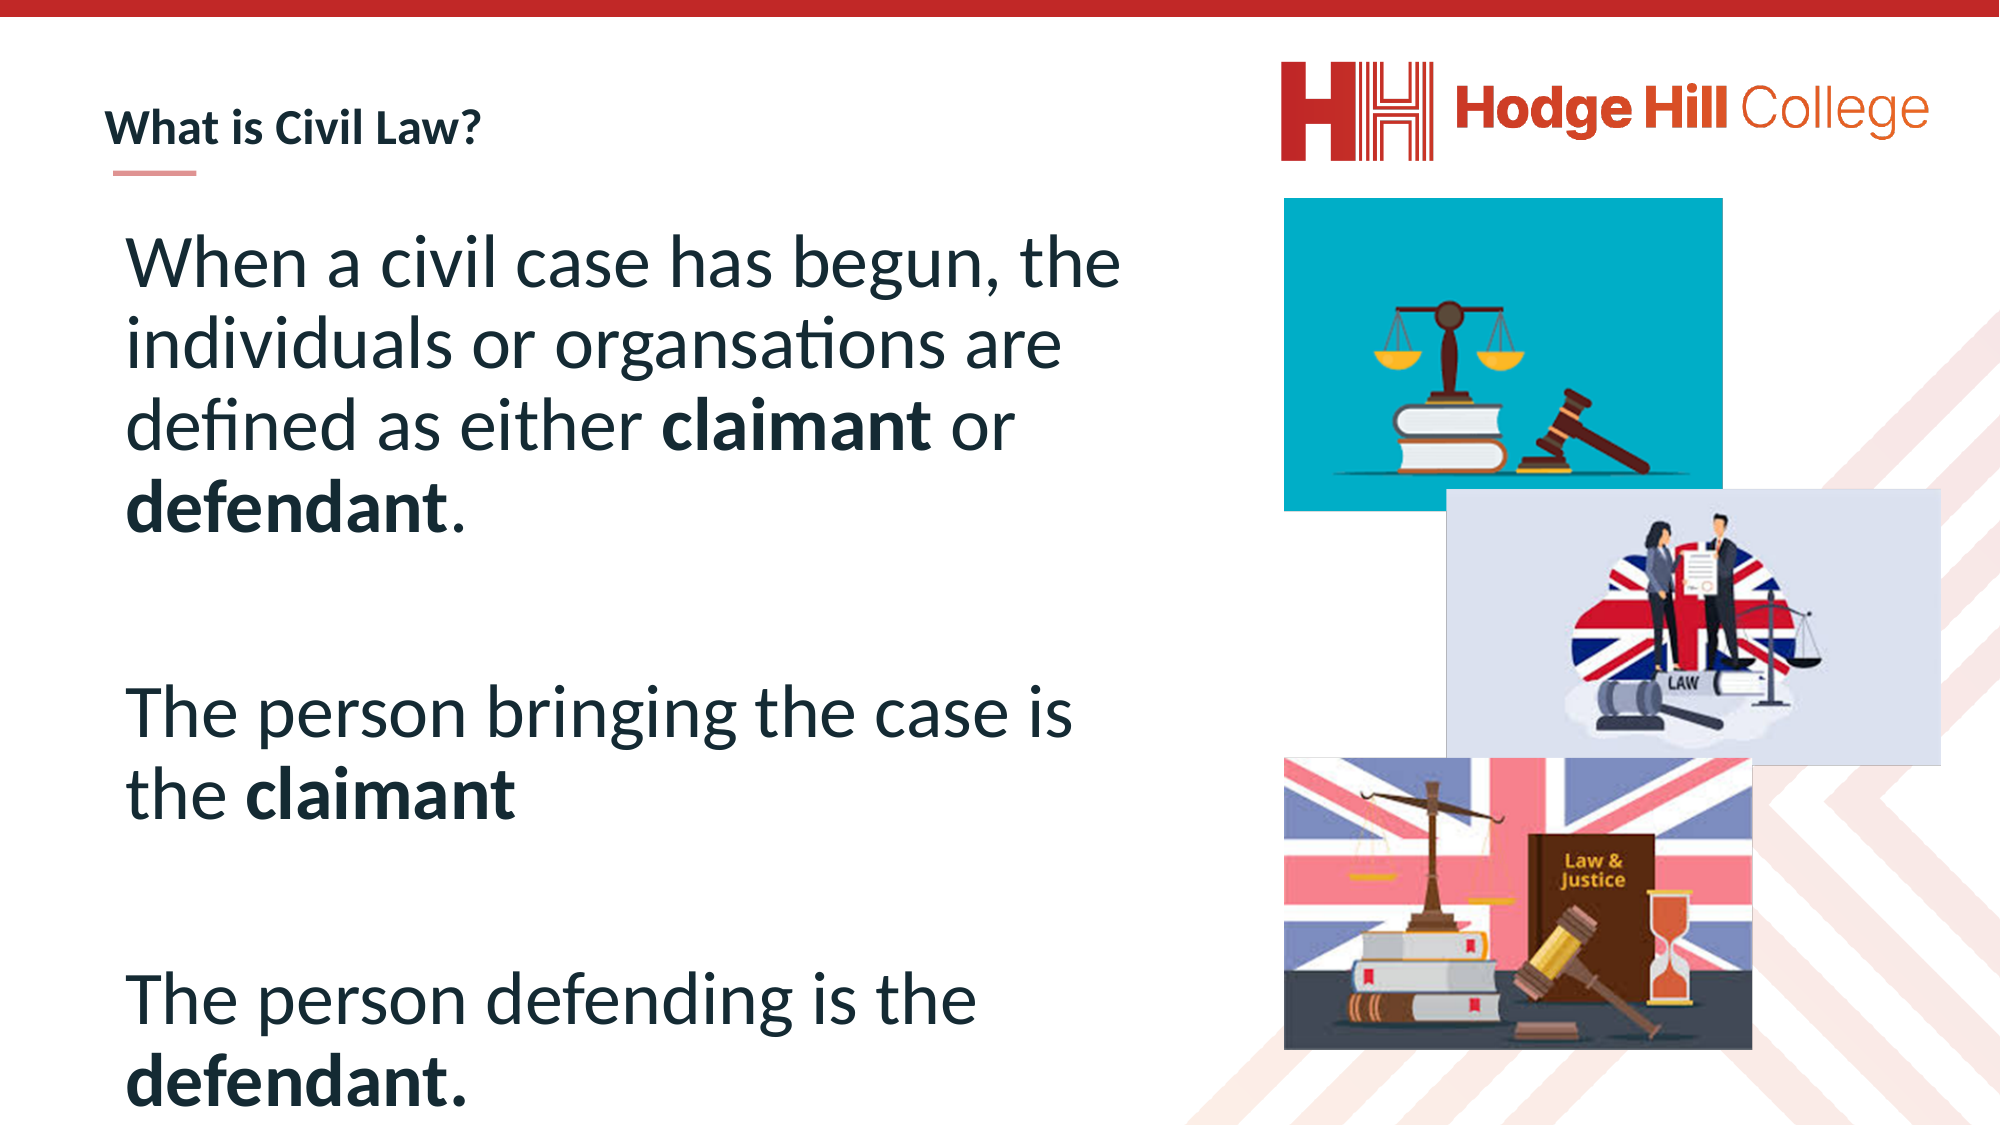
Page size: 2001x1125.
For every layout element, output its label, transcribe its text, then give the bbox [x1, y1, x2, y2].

title What is Civil Law? [103, 29, 1091, 219]
picture [1280, 61, 1929, 161]
list When a civil case has begun, the individuals or organsations are defined as either claimant or defendant. The person bringing the case is the claimant The person defending is the defendant. [110, 219, 1073, 1125]
picture [0, 0, 1999, 17]
picture [1073, 198, 2000, 1125]
